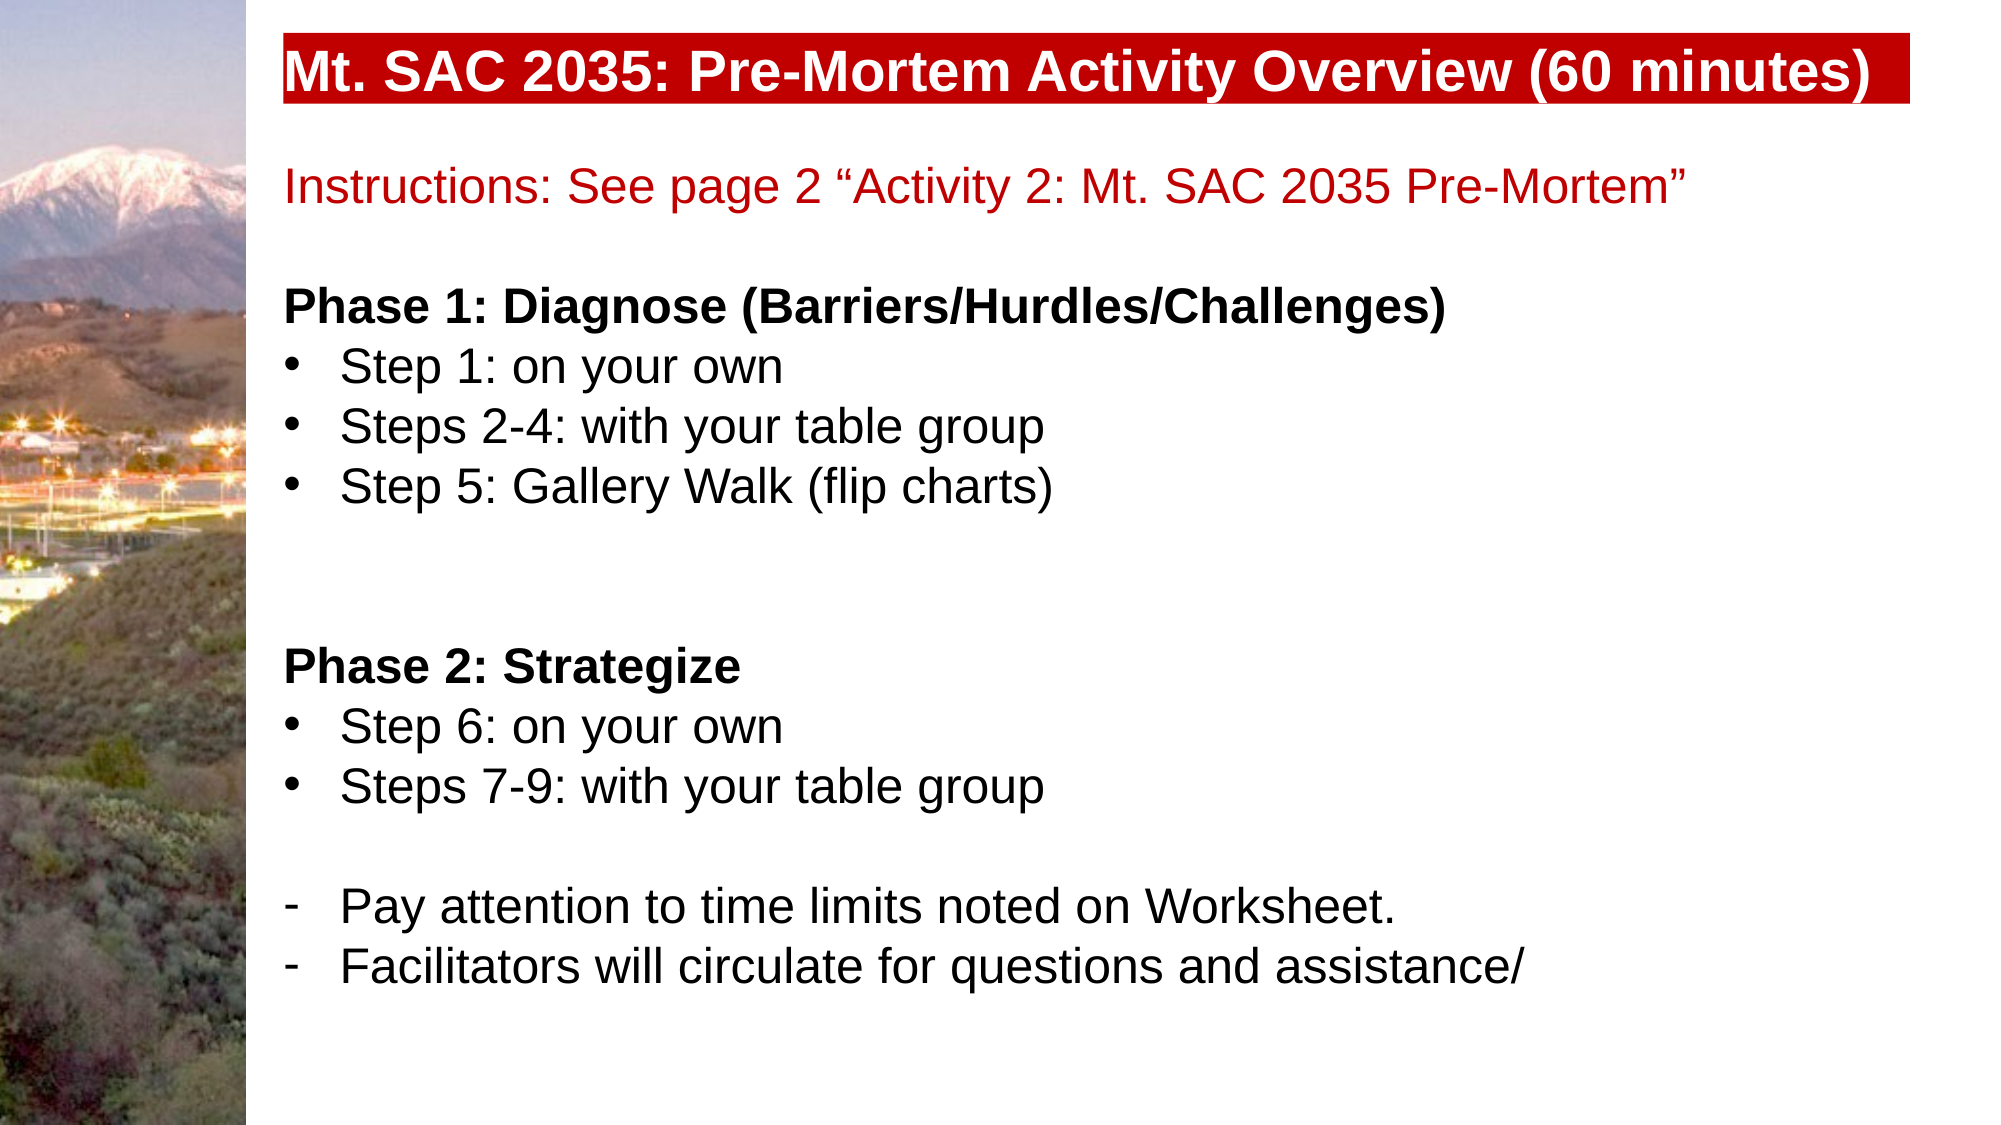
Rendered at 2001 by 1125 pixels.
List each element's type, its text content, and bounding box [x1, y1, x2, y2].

list Instructions: See page 2 “Activity 2: Mt. SAC 2035 Pre-Mortem” Phase 1: Diagnose (Barriers/Hurdles/Challenges) Step 1: on your own Steps 2-4: with your table group Step 5: Gallery Walk (flip charts) Phase 2: Strategize Step 6: on your own Steps 7-9: with your table group Pay attention to time limits noted on Worksheet. Facilitators will circulate for questions and assistance/ [283, 153, 1927, 1062]
title Mt. SAC 2035: Pre-Mortem Activity Overview (60 minutes) [283, 32, 1910, 104]
picture [0, 0, 246, 1125]
